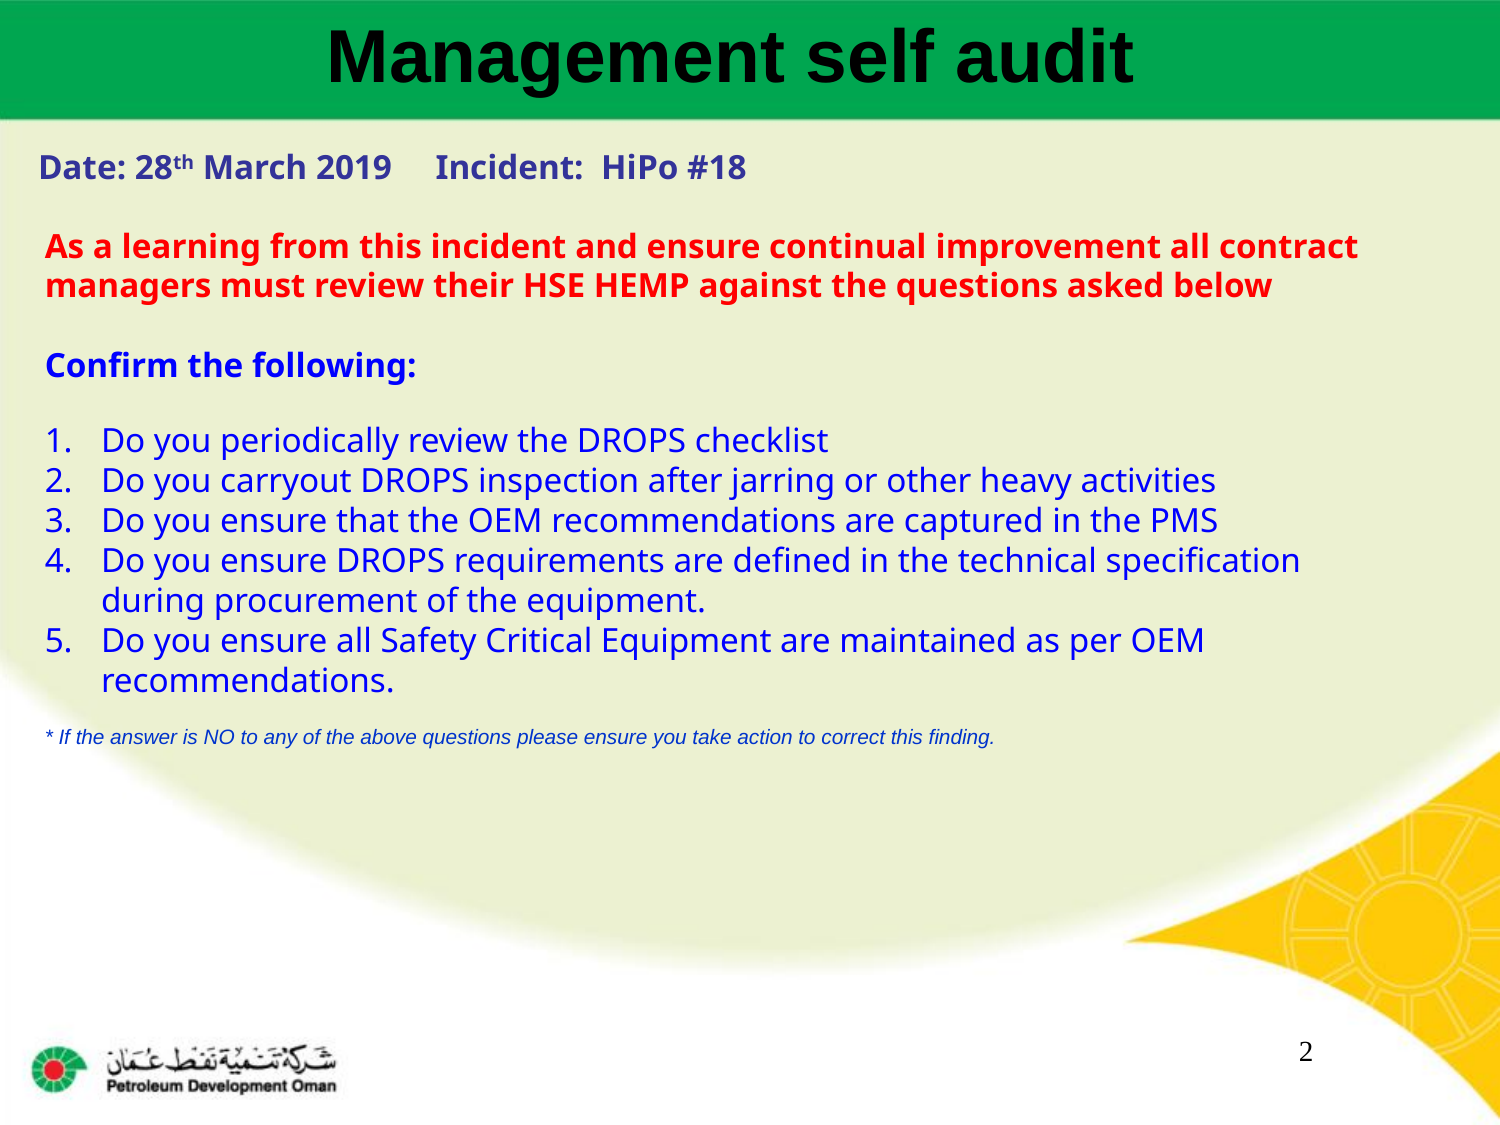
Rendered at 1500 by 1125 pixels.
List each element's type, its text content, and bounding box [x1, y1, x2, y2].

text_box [1, 0, 1466, 126]
slide_number 2 [1149, 1024, 1463, 1101]
text_box Date: 28th March 2019 Incident: HiPo #18 [23, 138, 800, 194]
picture [0, 0, 1500, 1125]
text_box As a learning from this incident and ensure continual improvement all contract managers must review their HSE HEMP against the questions asked below Confirm the following: Do you periodically review the DROPS checklist Do you carryout DROPS inspection after jarring or other heavy activities Do you ensure that the OEM recommendations are captured in the PMS Do you ensure DROPS requirements are defined in the technical specification during procurement of the equipment. Do you ensure all Safety Critical Equipment are maintained as per OEM recommendations. * If the answer is NO to any of the above questions please ensure you take action to correct this finding. [29, 202, 1400, 777]
